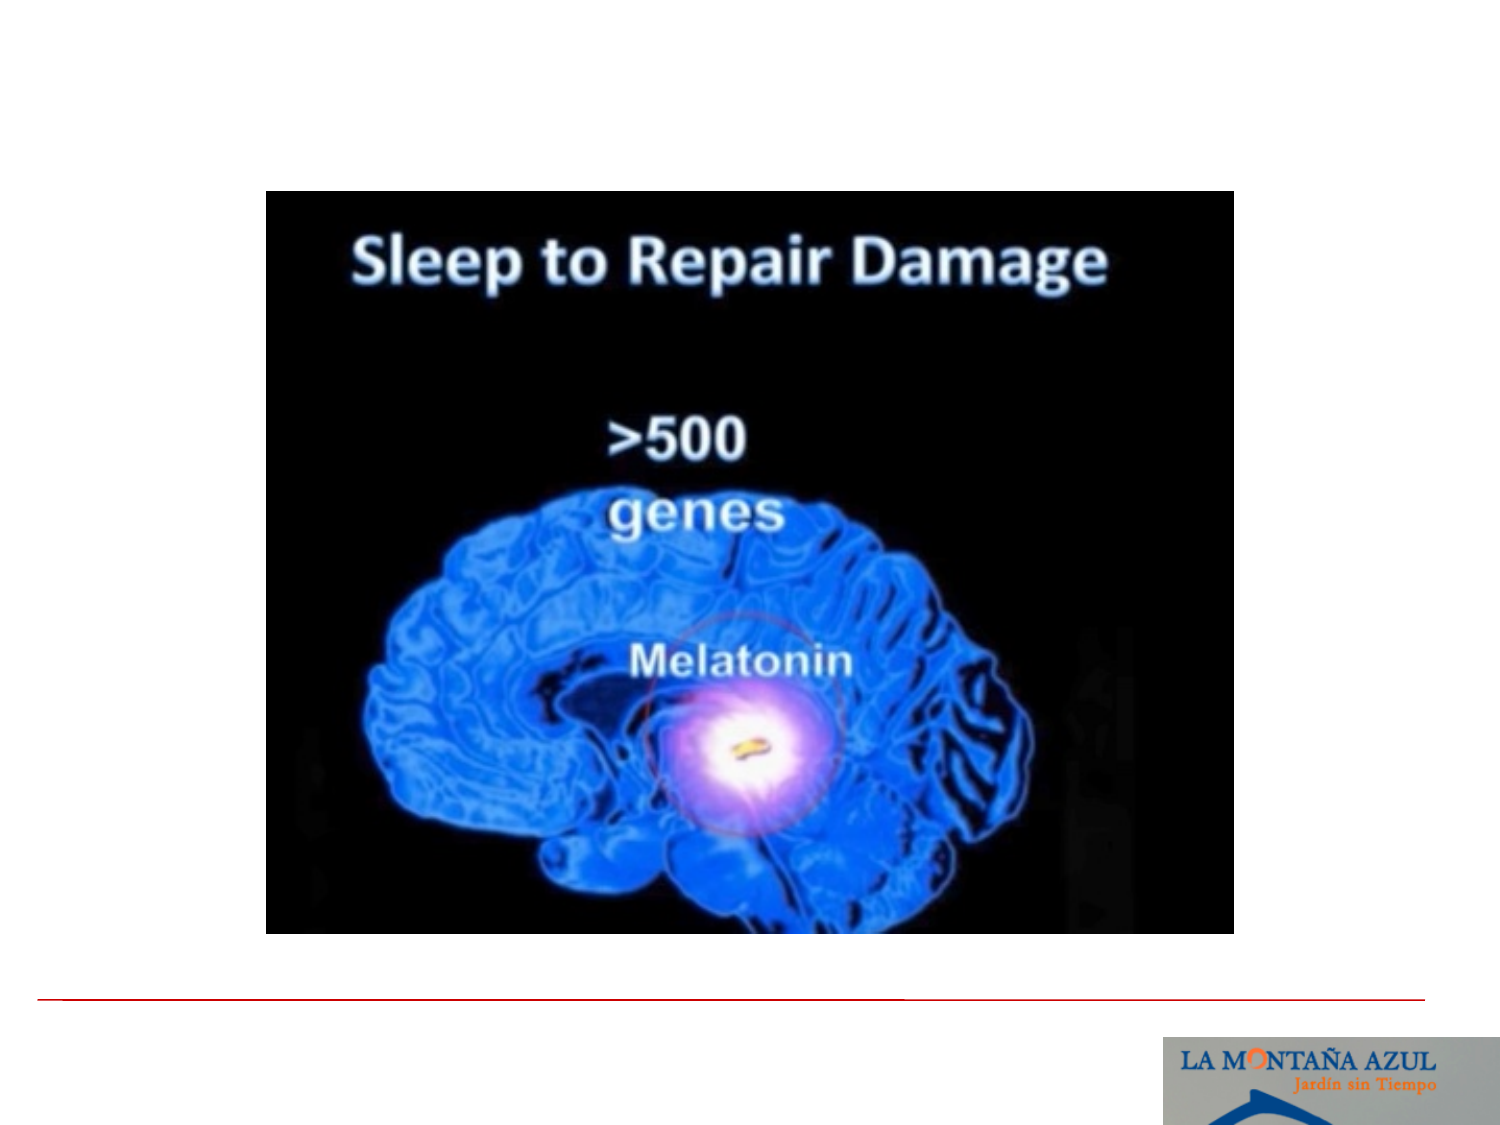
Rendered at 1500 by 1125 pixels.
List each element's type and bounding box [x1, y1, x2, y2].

picture [266, 191, 1234, 934]
picture [1163, 1037, 1500, 1125]
